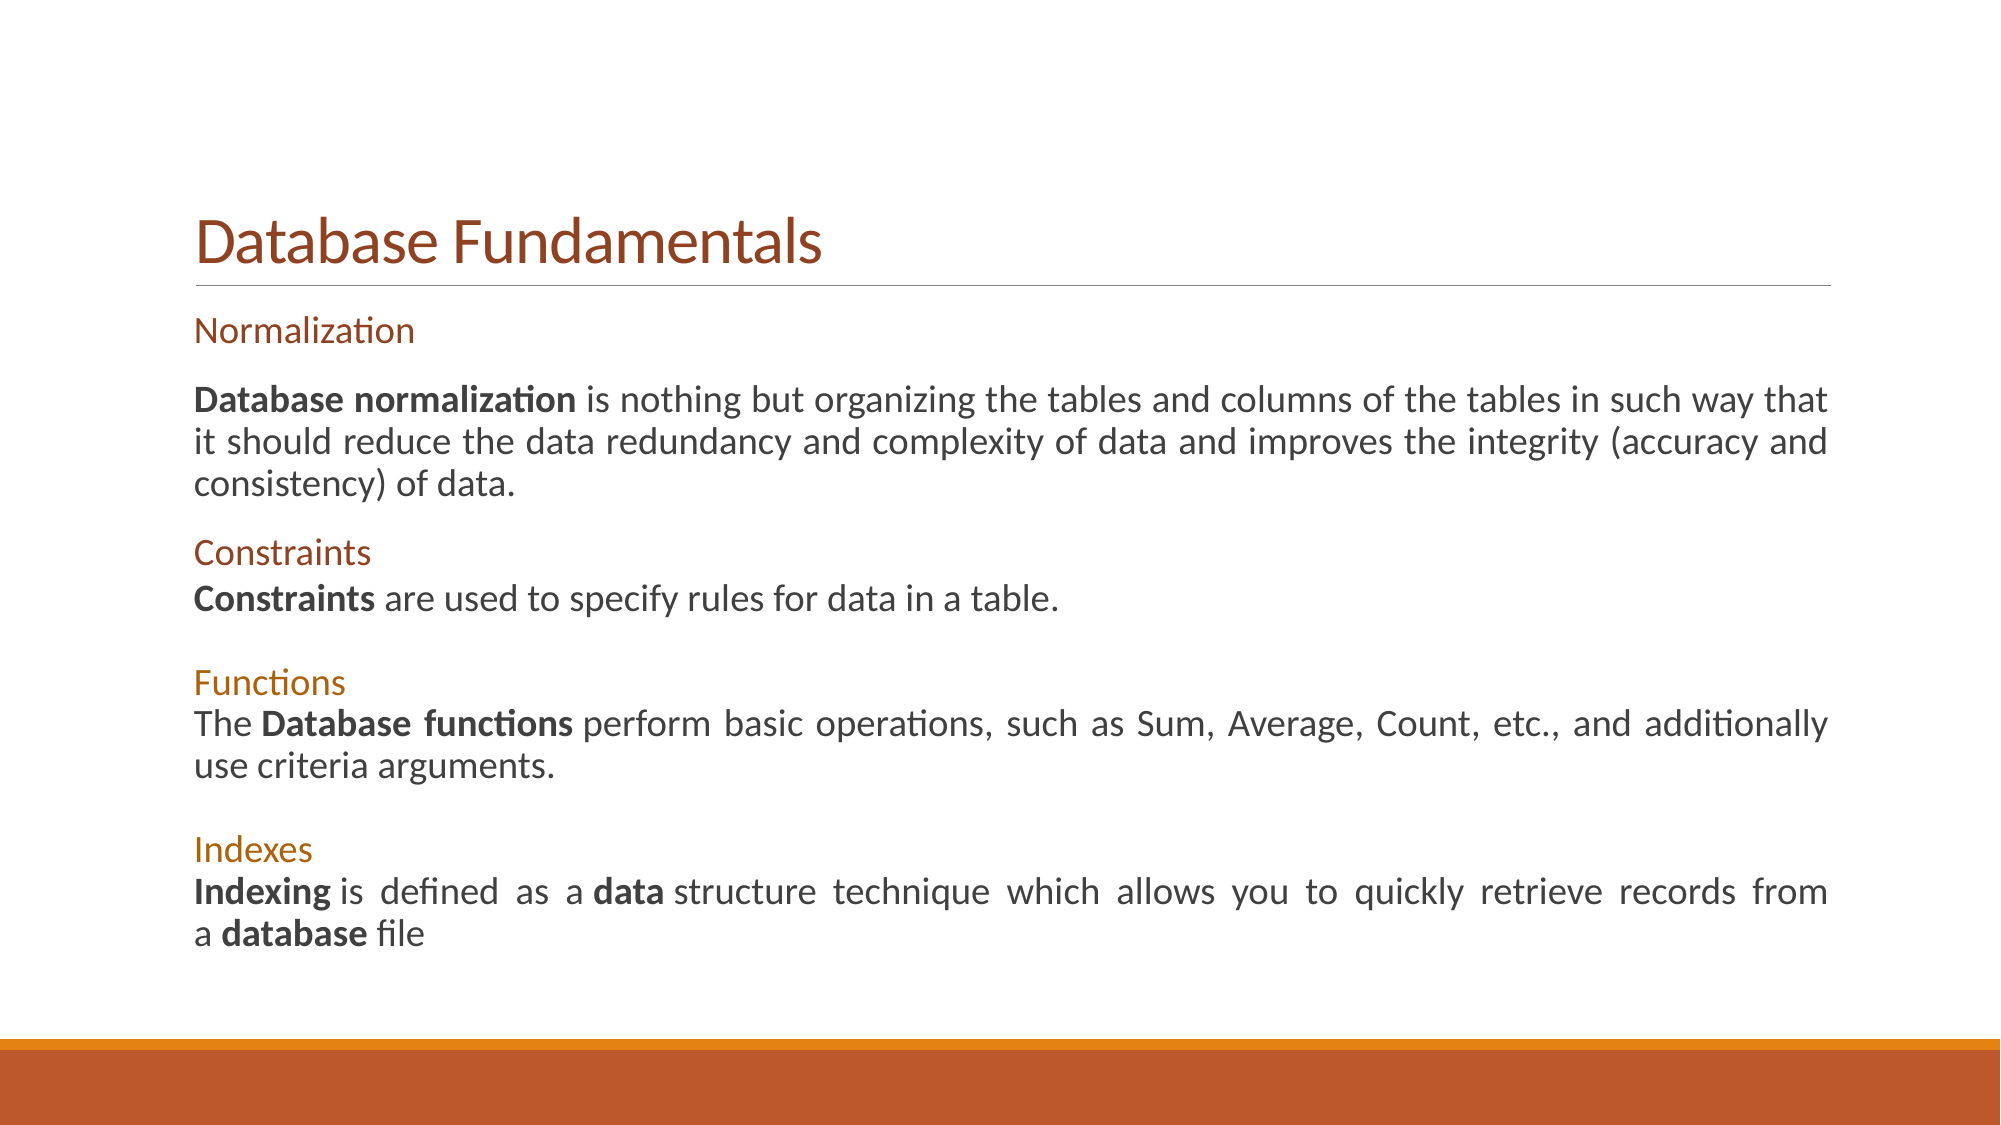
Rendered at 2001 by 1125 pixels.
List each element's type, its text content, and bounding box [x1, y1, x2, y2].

title Database Fundamentals [180, 47, 1830, 285]
list Normalization Database normalization is nothing but organizing the tables and columns of the tables in such way that it should reduce the data redundancy and complexity of data and improves the integrity (accuracy and consistency) of data. Constraints Constraints are used to specify rules for data in a table. Functions The Database functions perform basic operations, such as Sum, Average, Count, etc., and additionally use criteria arguments. Indexes Indexing is defined as a data structure technique which allows you to quickly retrieve records from a database file [180, 302, 1830, 963]
